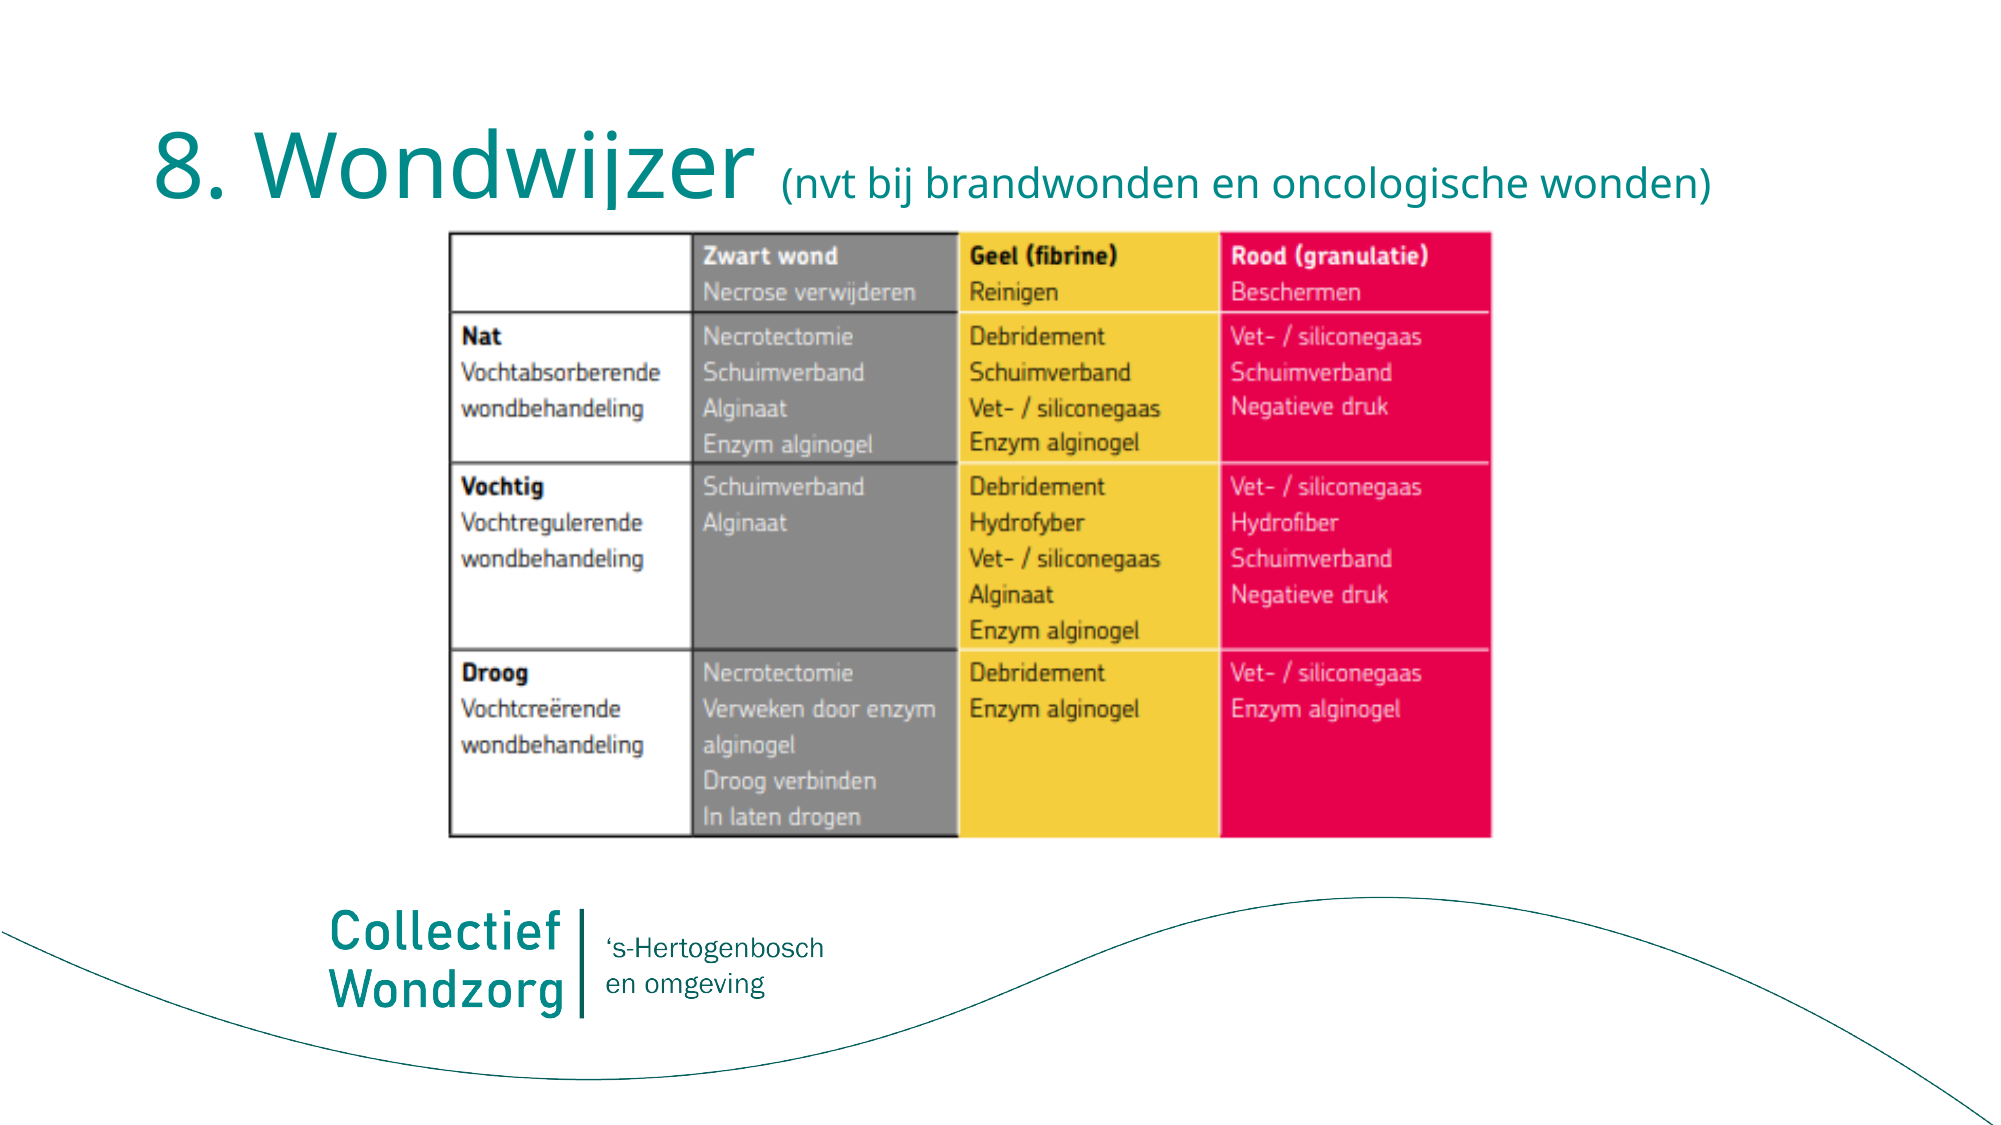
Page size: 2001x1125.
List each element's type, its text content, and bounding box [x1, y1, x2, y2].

title 8. Wondwijzer (nvt bij brandwonden en oncologische wonden) [137, 59, 1863, 278]
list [426, 210, 1502, 851]
picture [0, 850, 2001, 1125]
